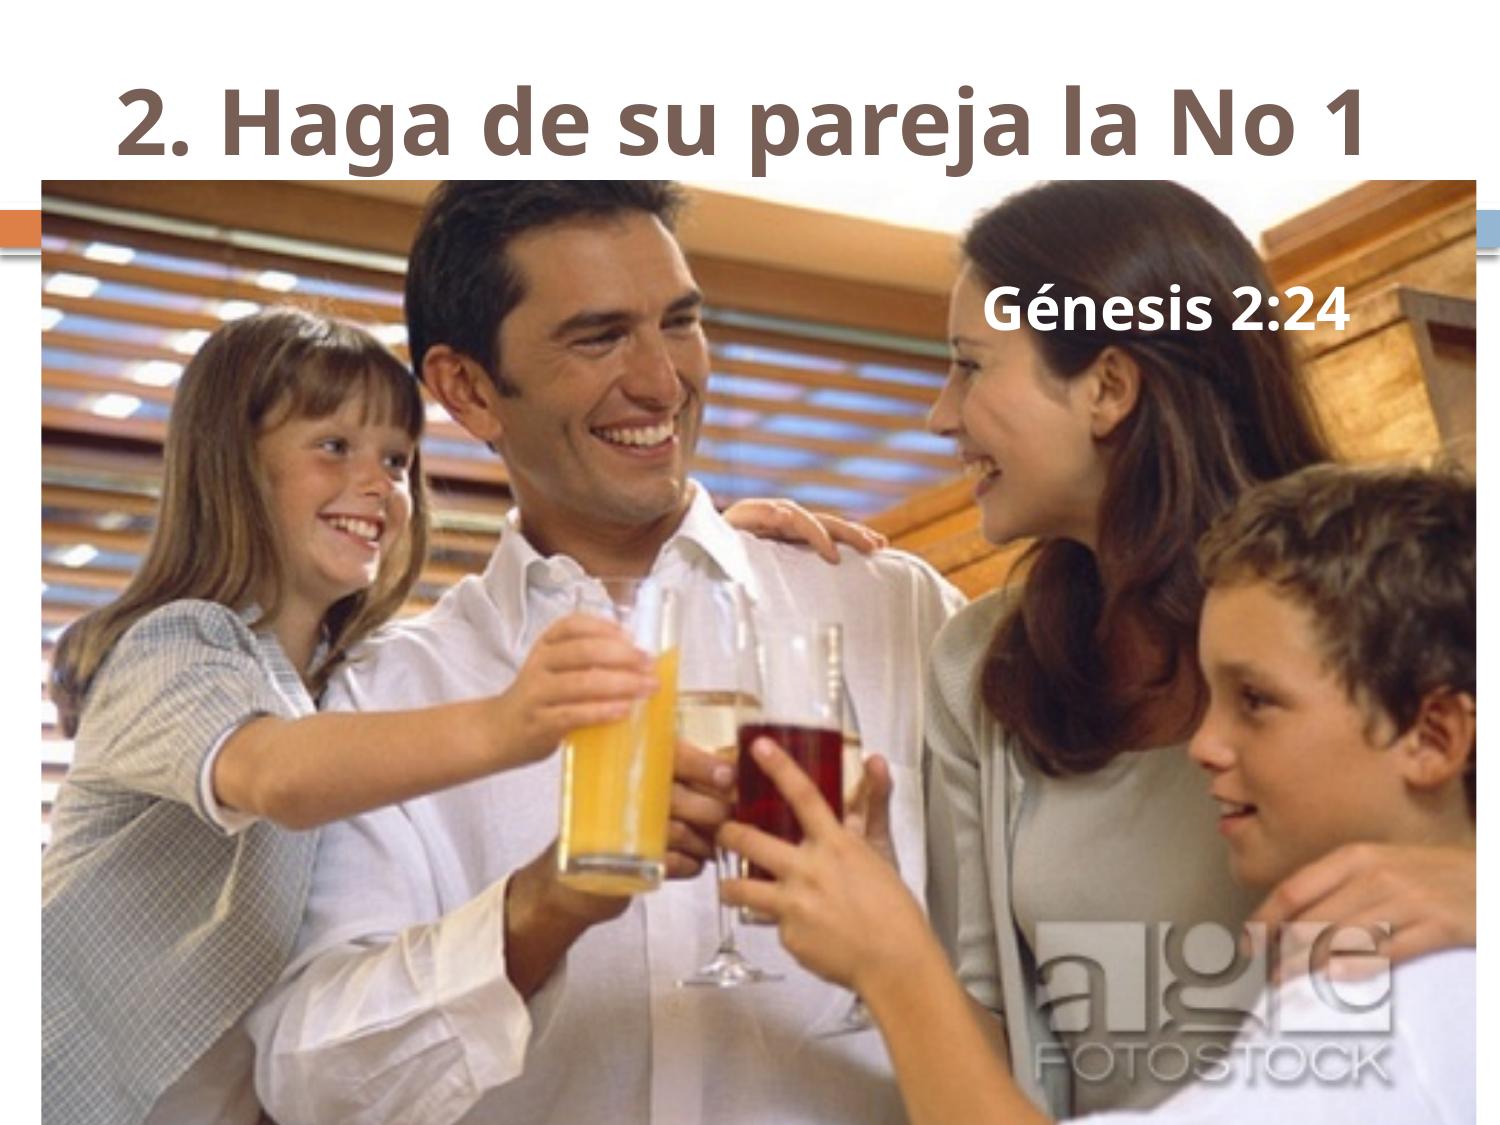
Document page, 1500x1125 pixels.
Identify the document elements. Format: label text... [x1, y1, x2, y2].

picture [40, 180, 1477, 1125]
title 2. Haga de su pareja la No 1 [100, 37, 1438, 180]
